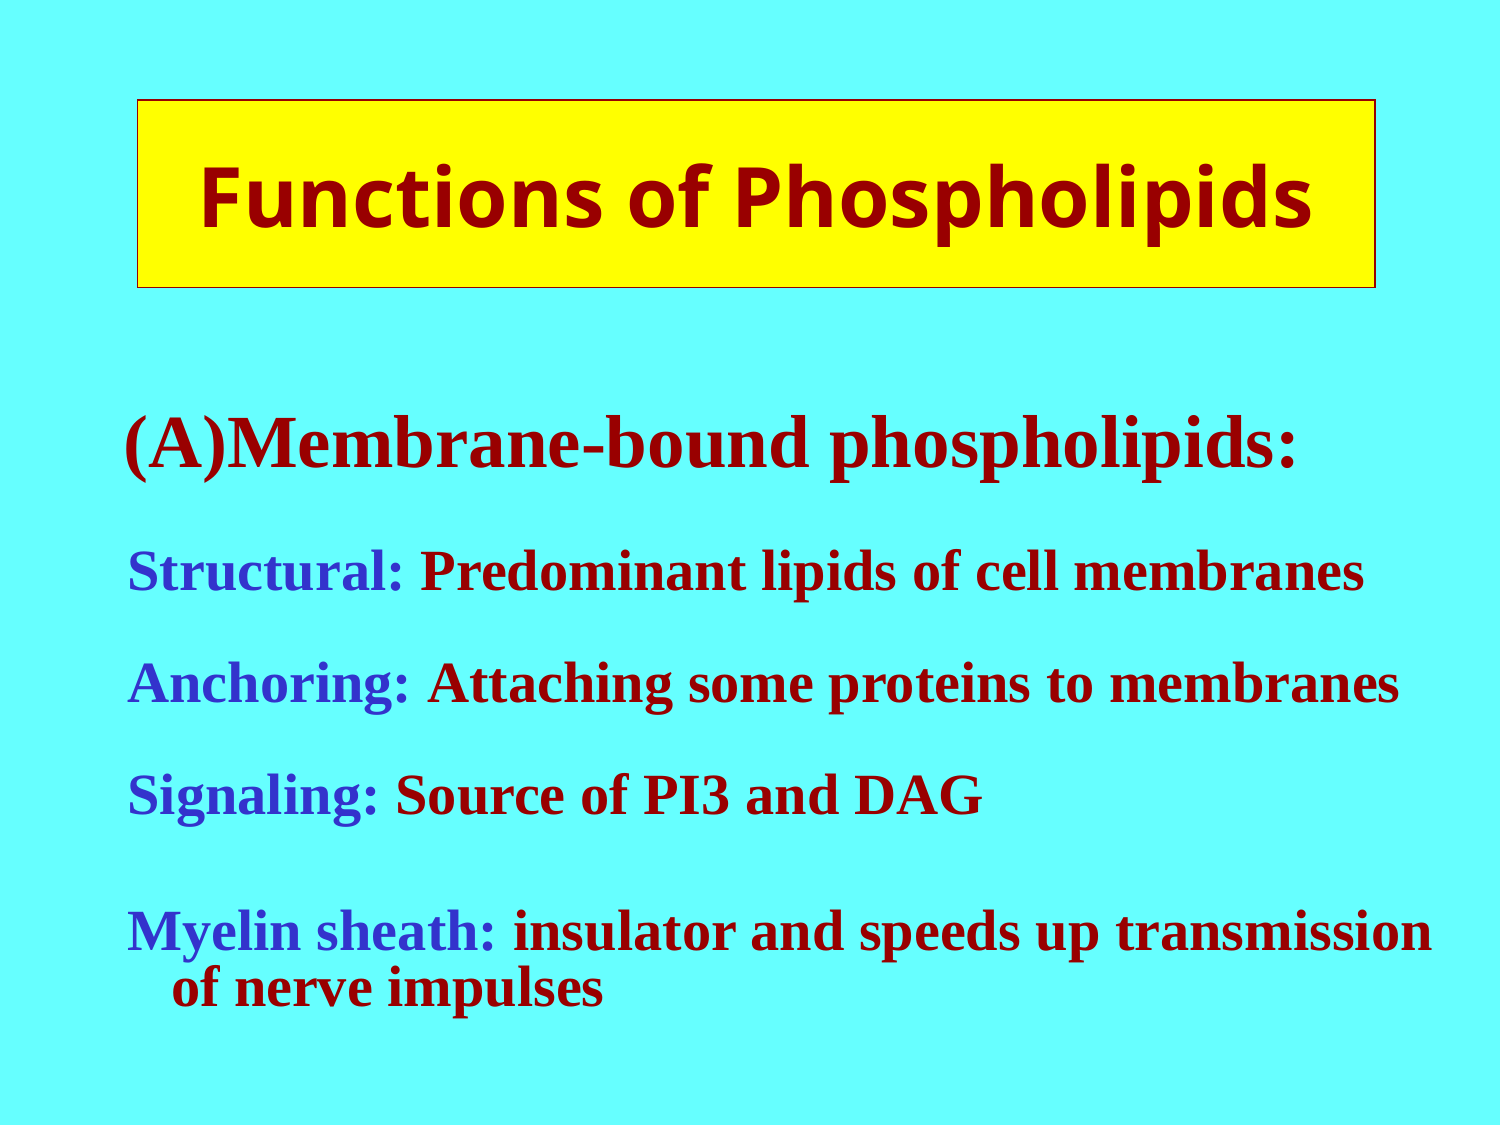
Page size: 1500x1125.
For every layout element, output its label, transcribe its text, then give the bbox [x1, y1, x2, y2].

list Membrane-bound phospholipids: Structural: Predominant lipids of cell membranes Anchoring: Attaching some proteins to membranes Signaling: Source of PI3 and DAG Myelin sheath: insulator and speeds up transmission of nerve impulses [24, 337, 1463, 1088]
title Functions of Phospholipids [137, 99, 1376, 288]
